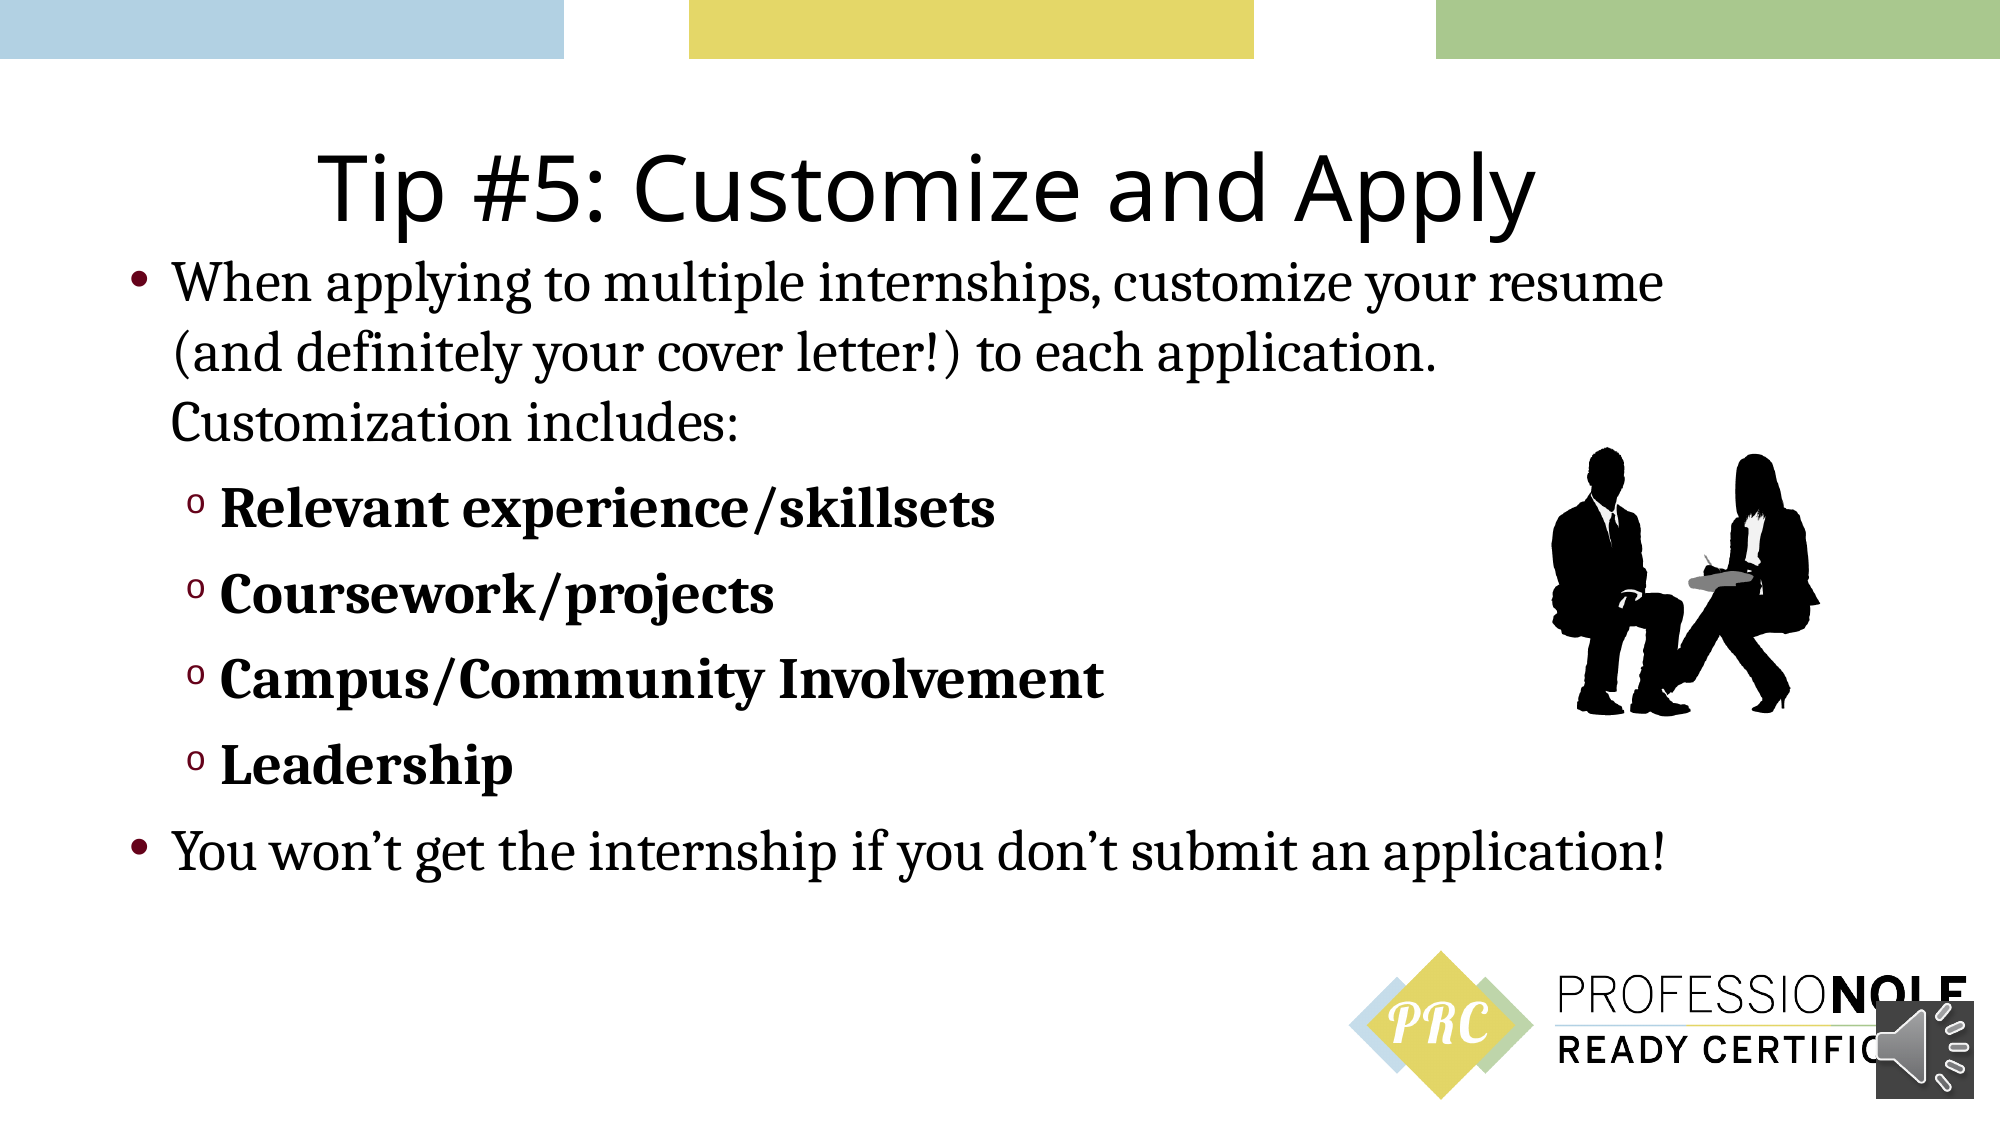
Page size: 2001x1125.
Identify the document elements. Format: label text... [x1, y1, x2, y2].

picture [1533, 426, 1841, 734]
title Tip #5: Customize and Apply [65, 82, 1791, 301]
picture [1874, 999, 1975, 1100]
text_box [1436, 0, 2000, 59]
text_box When applying to multiple internships, customize your resume (and definitely your cover letter!) to each application. Customization includes: Relevant experience/skillsets Coursework/projects Campus/Community Involvement Leadership You won’t get the internship if you don’t submit an application! [114, 236, 1763, 889]
text_box [0, 0, 564, 59]
text_box [689, 0, 1254, 59]
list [1348, 950, 1969, 1100]
